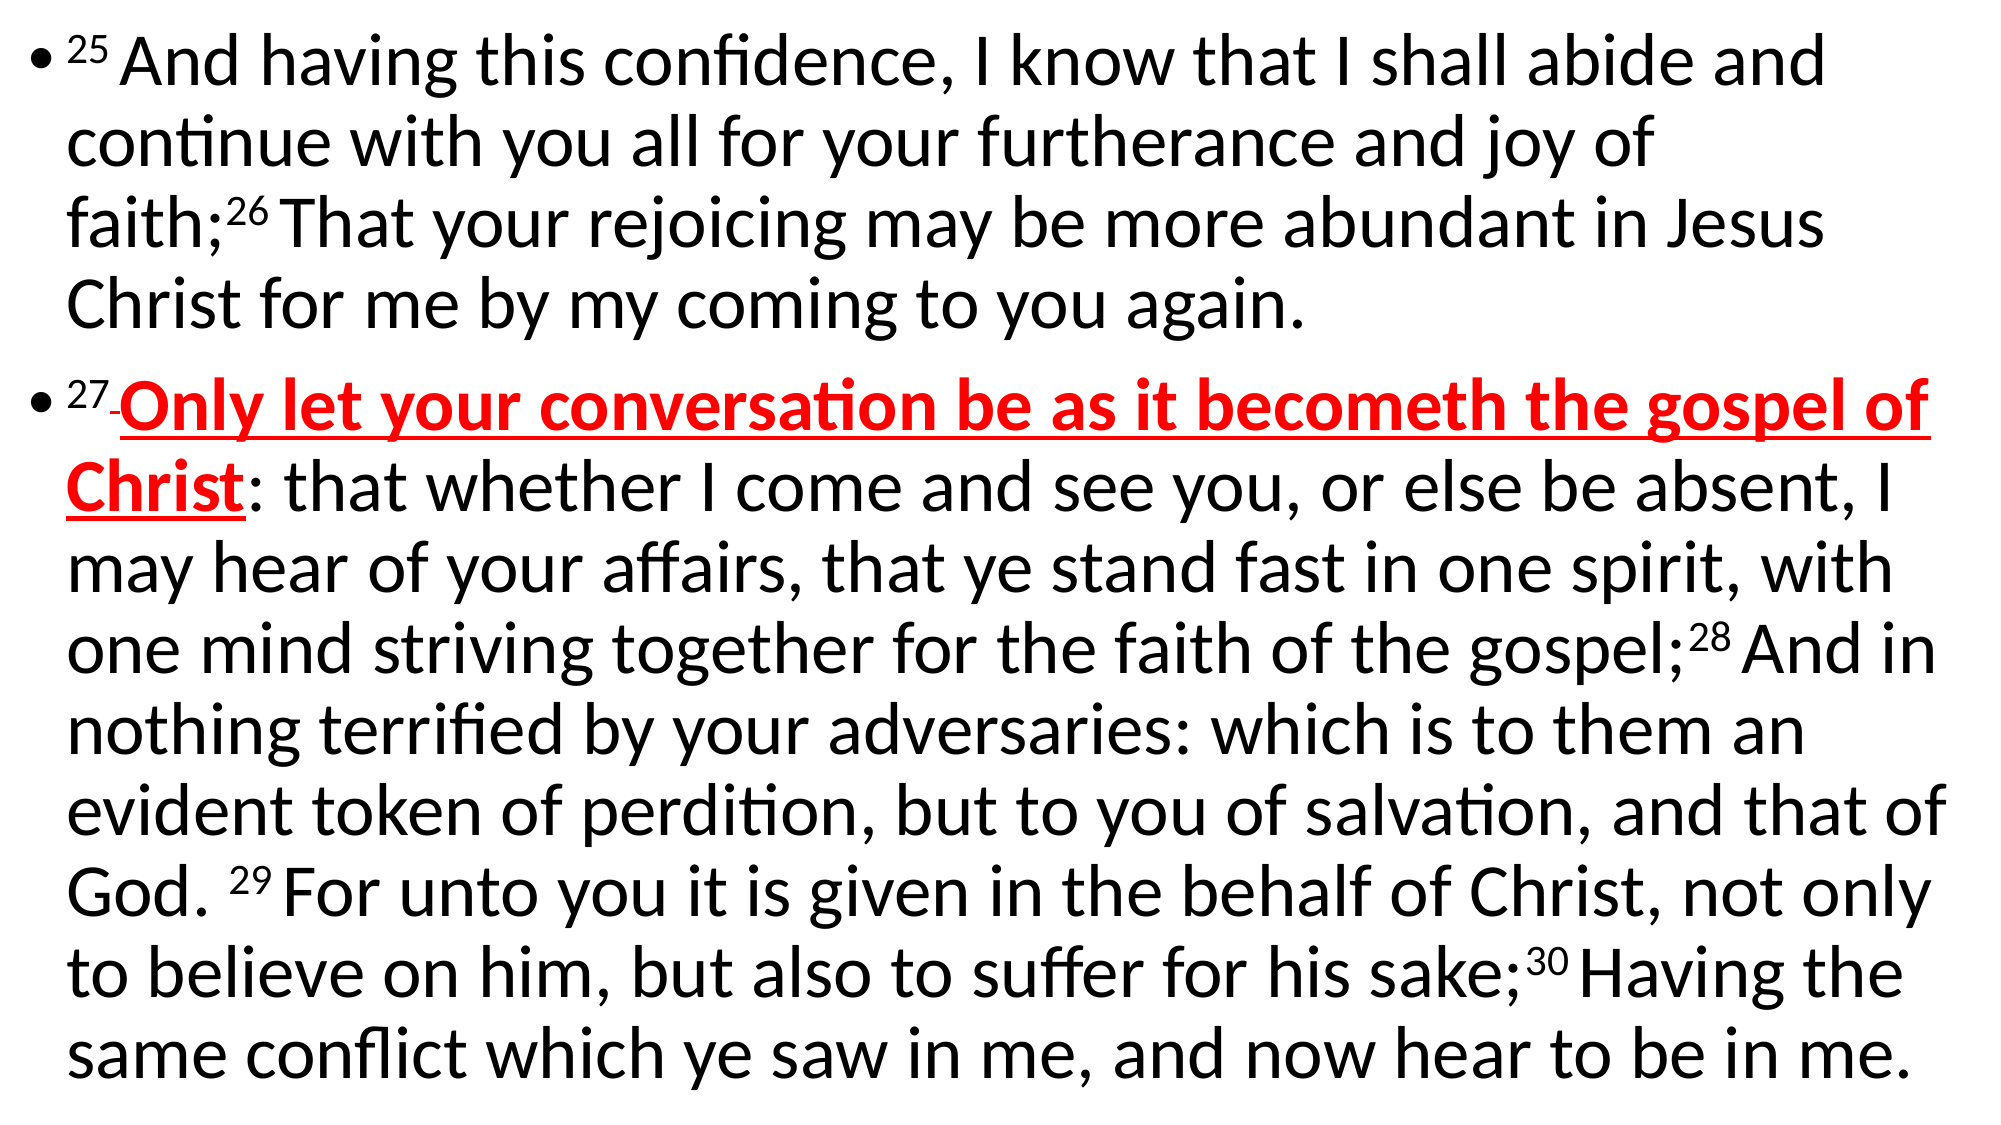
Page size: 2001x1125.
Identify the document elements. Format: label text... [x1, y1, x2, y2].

list 25 And having this confidence, I know that I shall abide and continue with you all for your furtherance and joy of faith;26 That your rejoicing may be more abundant in Jesus Christ for me by my coming to you again. 27 Only let your conversation be as it becometh the gospel of Christ: that whether I come and see you, or else be absent, I may hear of your affairs, that ye stand fast in one spirit, with one mind striving together for the faith of the gospel;28 And in nothing terrified by your adversaries: which is to them an evident token of perdition, but to you of salvation, and that of God. 29 For unto you it is given in the behalf of Christ, not only to believe on him, but also to suffer for his sake;30 Having the same conflict which ye saw in me, and now hear to be in me. [13, 13, 1986, 1125]
